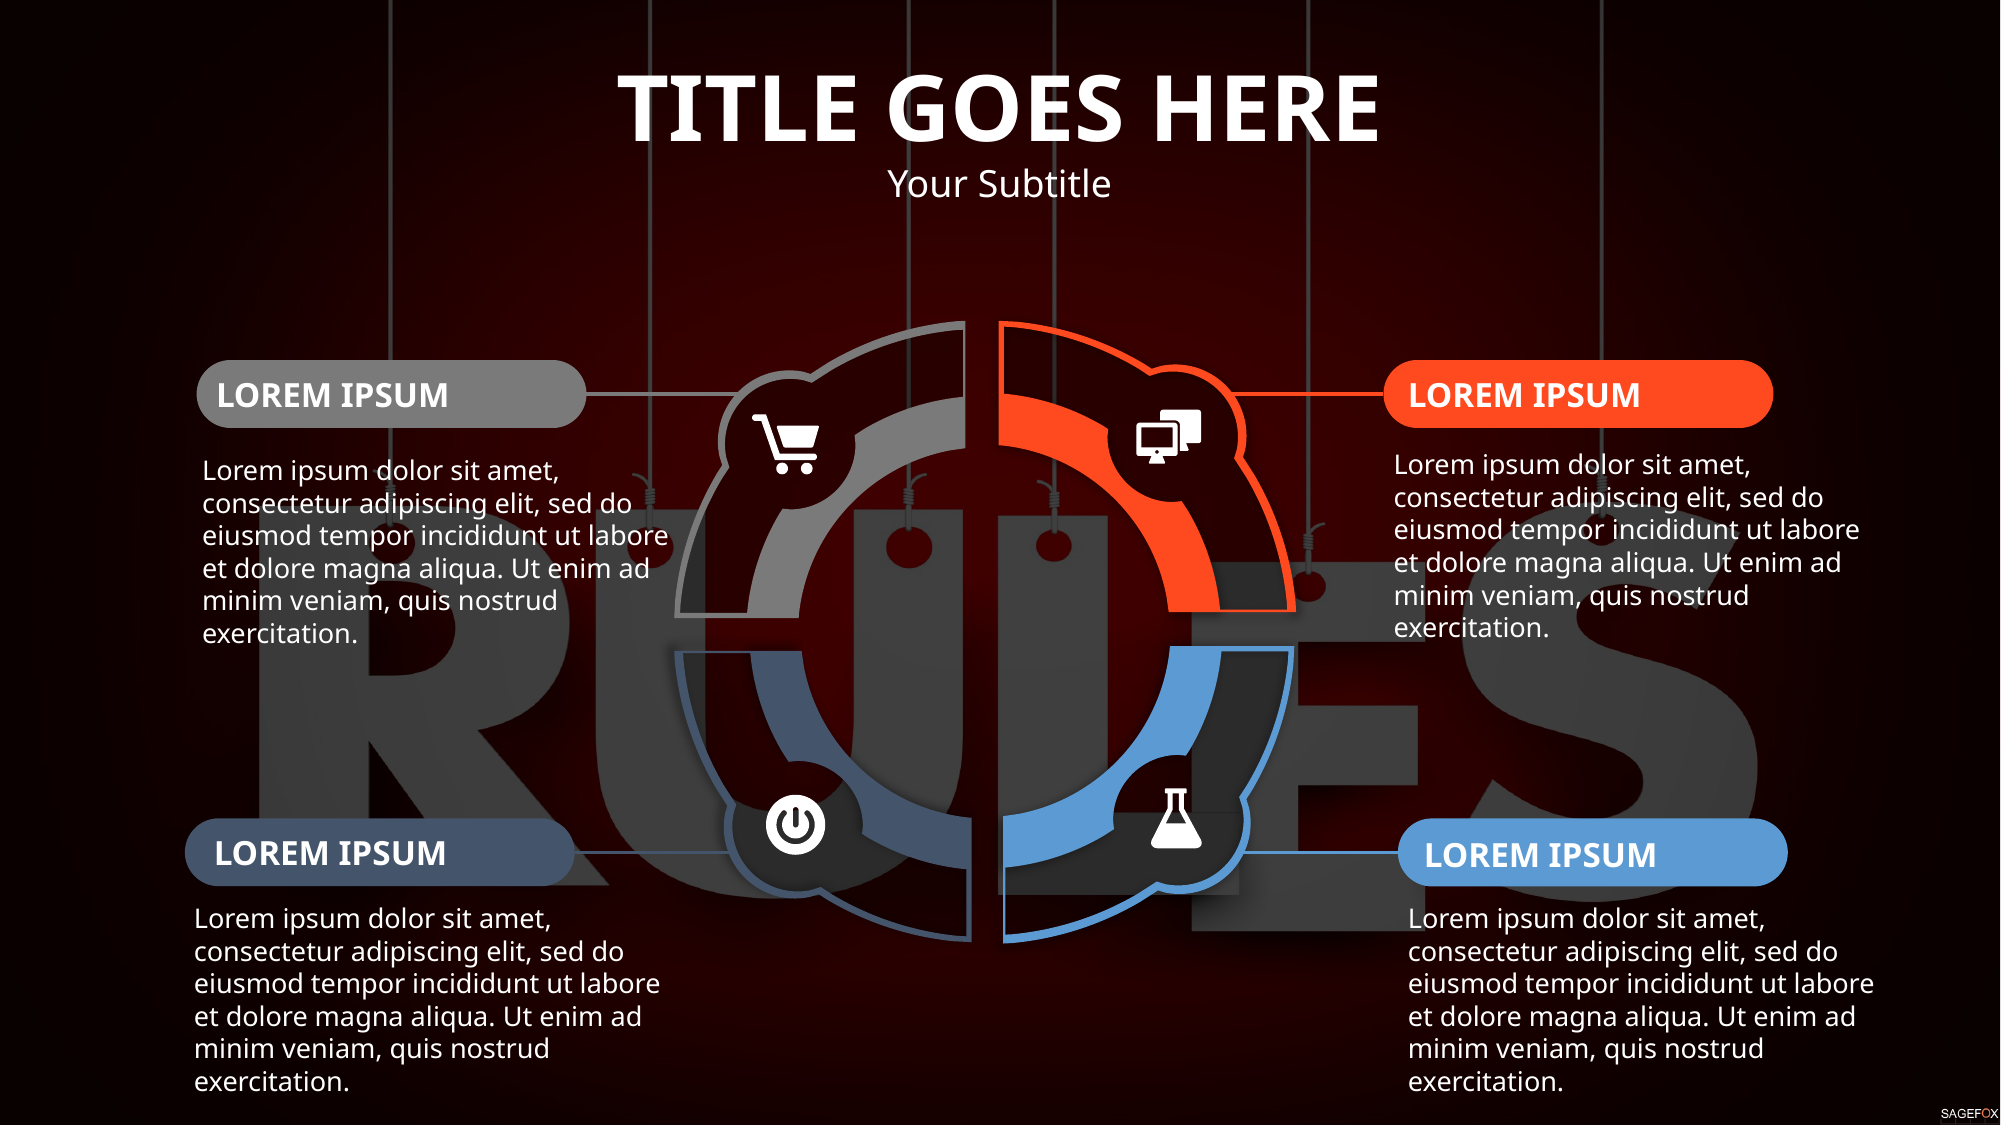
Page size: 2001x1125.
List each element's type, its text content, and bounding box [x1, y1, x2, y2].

text_box Lorem ipsum dolor sit amet, consectetur adipiscing elit, sed do eiusmod tempor incididunt ut labore et dolore magna aliqua. Ut enim ad minim veniam, quis nostrud exercitation. [1397, 896, 1910, 1102]
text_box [998, 320, 1297, 613]
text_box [1228, 359, 1774, 428]
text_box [752, 414, 819, 475]
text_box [184, 818, 730, 887]
text_box Lorem ipsum dolor sit amet, consectetur adipiscing elit, sed do eiusmod tempor incididunt ut labore et dolore magna aliqua. Ut enim ad minim veniam, quis nostrud exercitation. [184, 896, 696, 1102]
picture [0, 0, 2001, 1125]
text_box Lorem ipsum dolor sit amet, consectetur adipiscing elit, sed do eiusmod tempor incididunt ut labore et dolore magna aliqua. Ut enim ad minim veniam, quis nostrud exercitation. [1383, 442, 1895, 648]
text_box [674, 650, 972, 943]
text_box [999, 649, 1298, 941]
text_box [1136, 409, 1202, 464]
text_box TITLE GOES HERE Your Subtitle [548, 42, 1452, 212]
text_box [196, 359, 742, 428]
text_box Lorem ipsum dolor sit amet, consectetur adipiscing elit, sed do eiusmod tempor incididunt ut labore et dolore magna aliqua. Ut enim ad minim veniam, quis nostrud exercitation. [192, 448, 704, 654]
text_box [671, 323, 969, 616]
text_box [1242, 818, 1788, 887]
